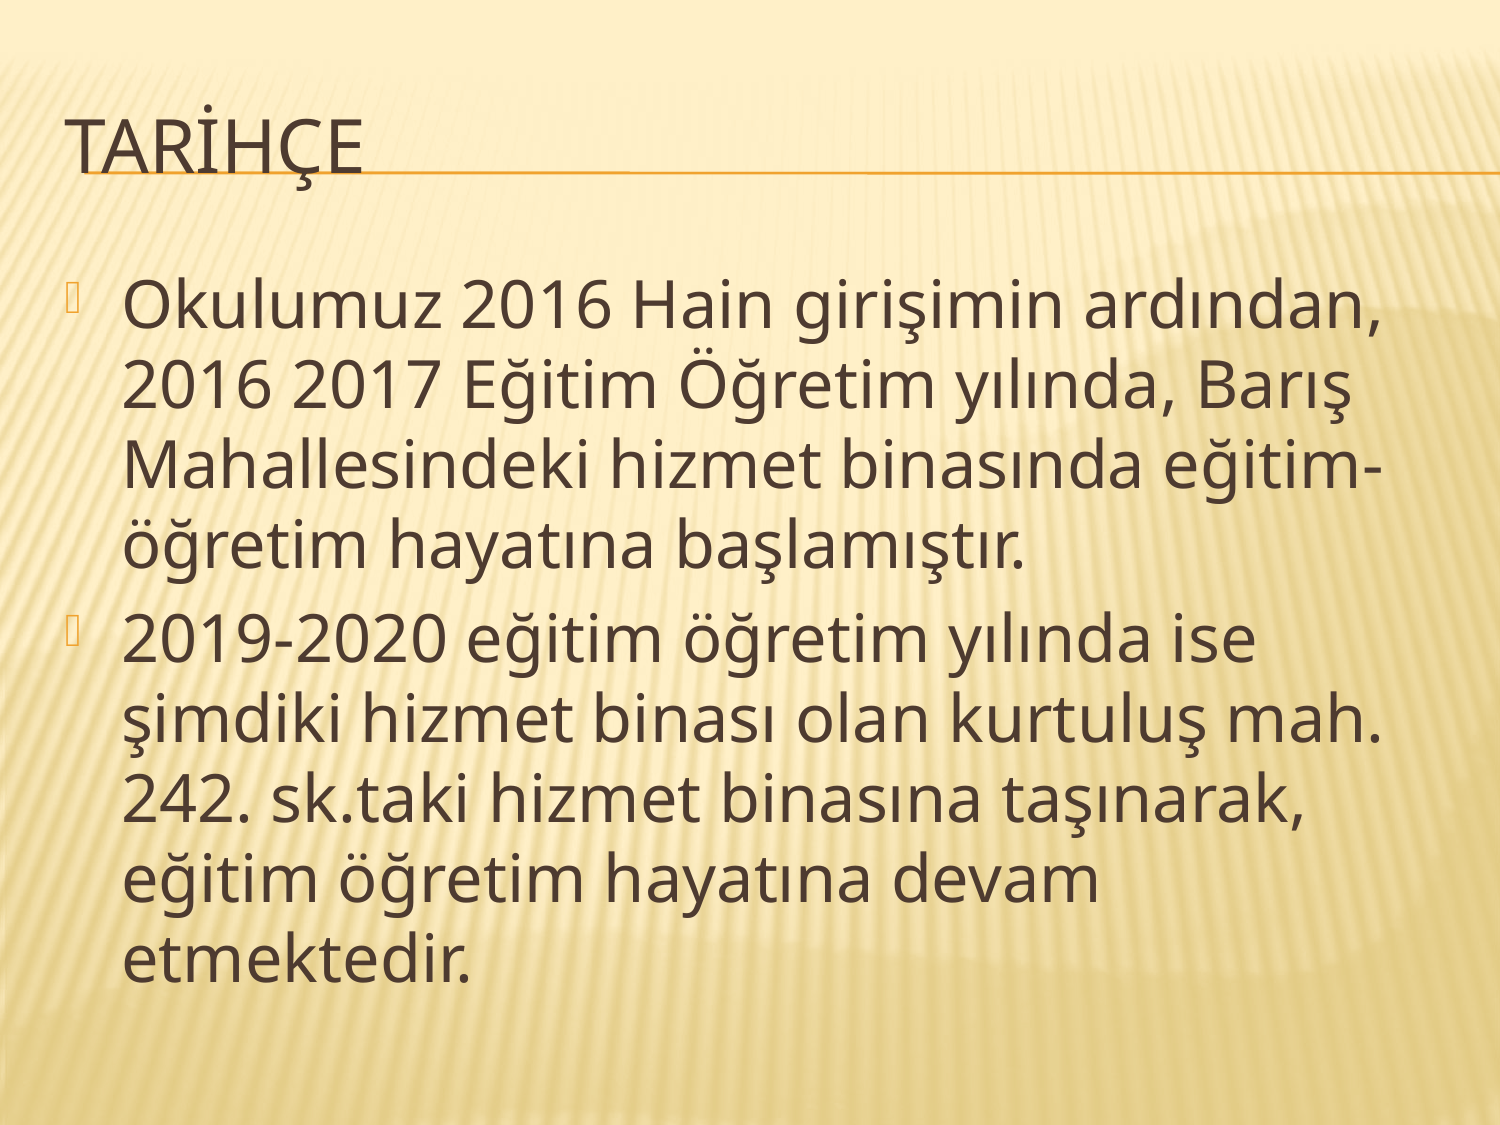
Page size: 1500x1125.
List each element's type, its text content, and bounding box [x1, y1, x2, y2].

list Okulumuz 2016 Hain girişimin ardından, 2016 2017 Eğitim Öğretim yılında, Barış Mahallesindeki hizmet binasında eğitim-öğretim hayatına başlamıştır. 2019-2020 eğitim öğretim yılında ise şimdiki hizmet binası olan kurtuluş mah. 242. sk.taki hizmet binasına taşınarak, eğitim öğretim hayatına devam etmektedir. [50, 254, 1475, 998]
title TARİHÇE [50, 75, 1475, 213]
